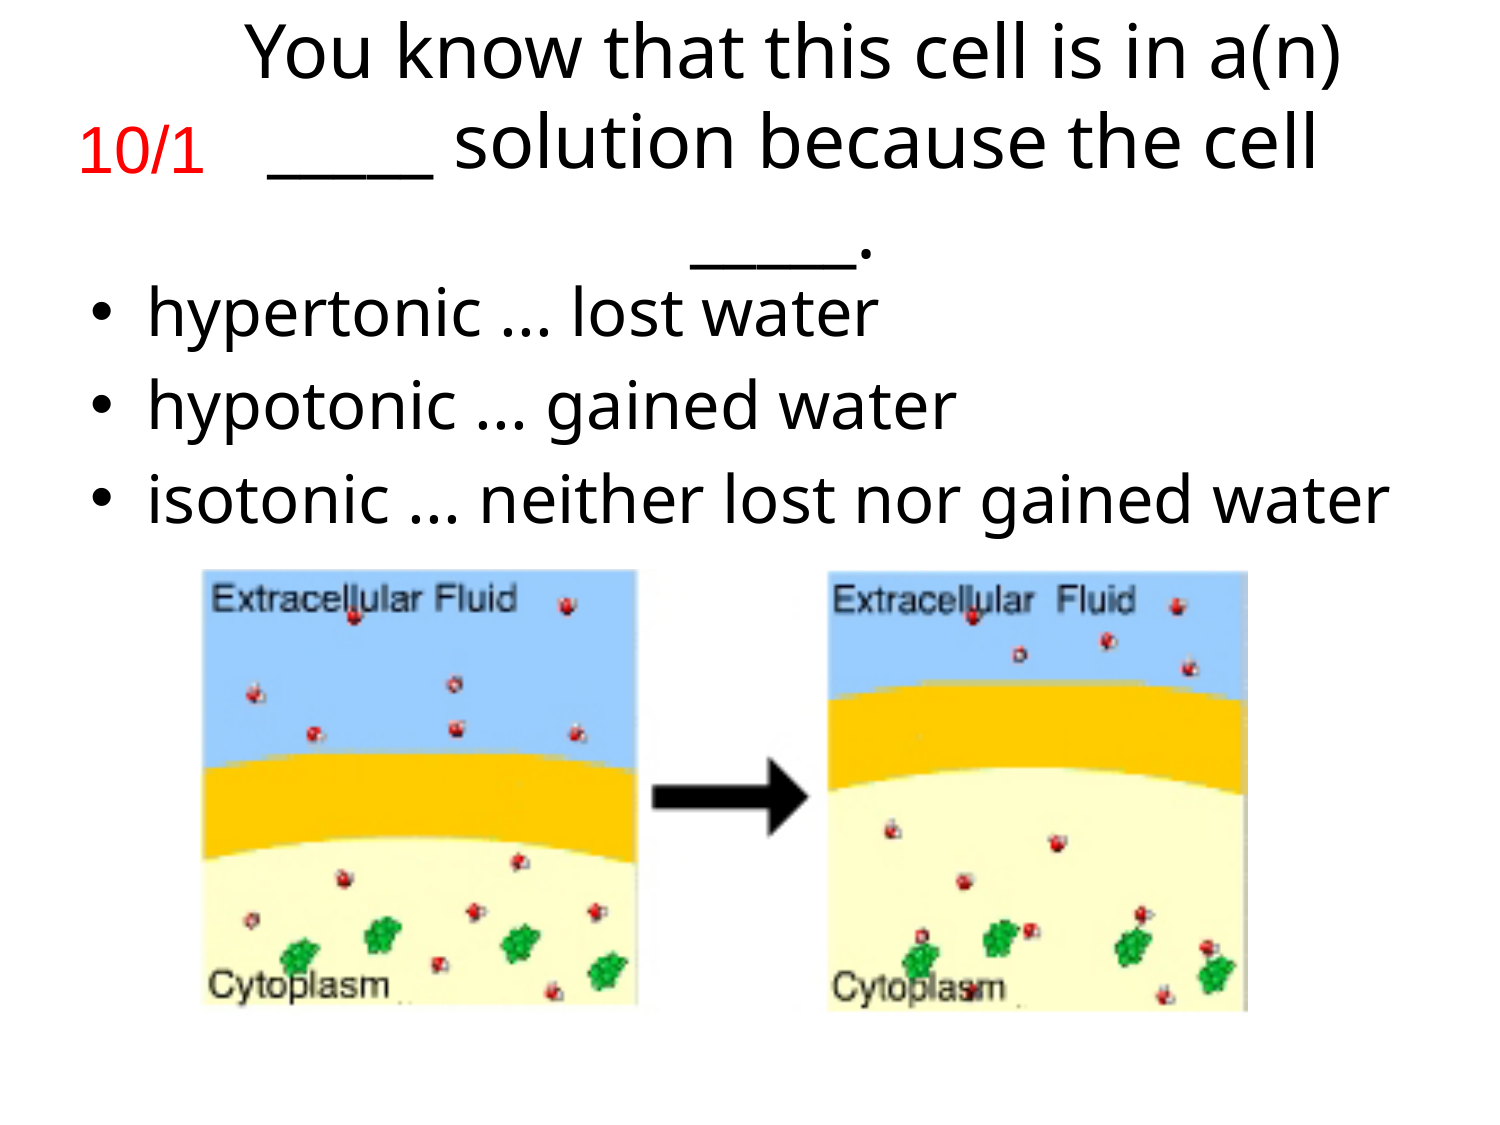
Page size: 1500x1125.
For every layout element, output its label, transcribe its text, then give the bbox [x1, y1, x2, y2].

picture [199, 569, 1248, 1017]
text_box 10/1 [62, 99, 238, 195]
list hypertonic ... lost water hypotonic ... gained water isotonic ... neither lost nor gained water [74, 262, 1426, 613]
title You know that this cell is in a(n) _____ solution because the cell _____. [149, 44, 1438, 233]
